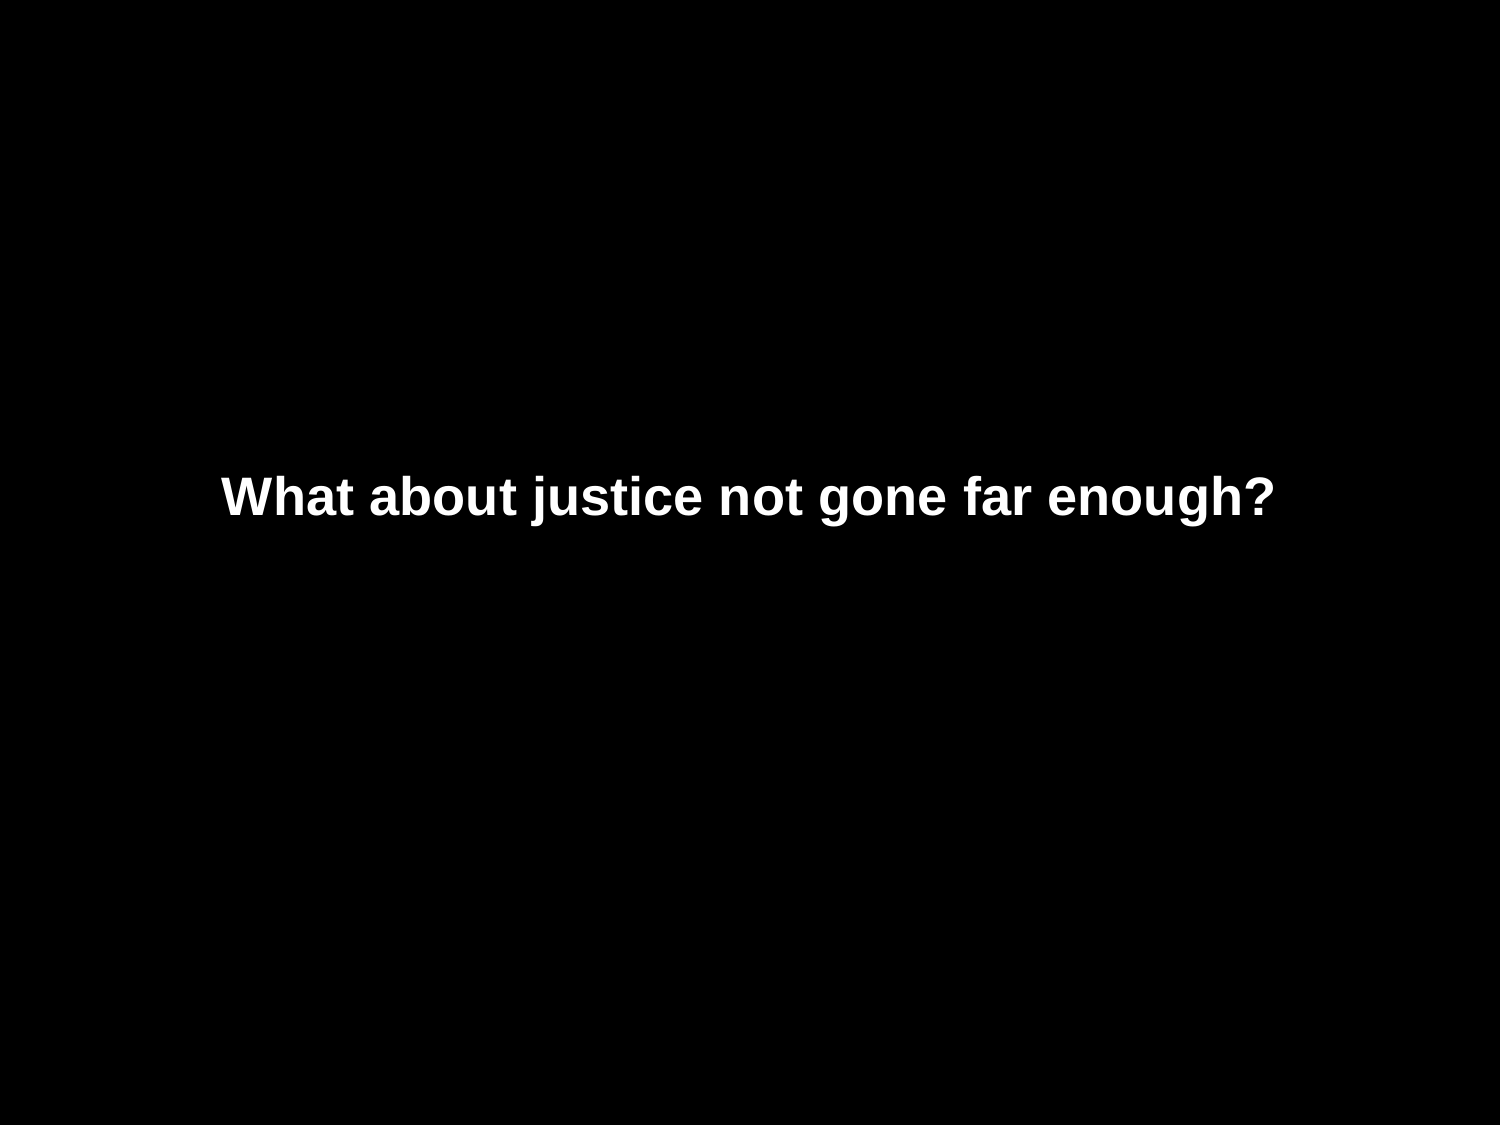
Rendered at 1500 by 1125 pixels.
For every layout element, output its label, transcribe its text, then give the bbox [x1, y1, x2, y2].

list What about justice not gone far enough? [0, 302, 1500, 870]
